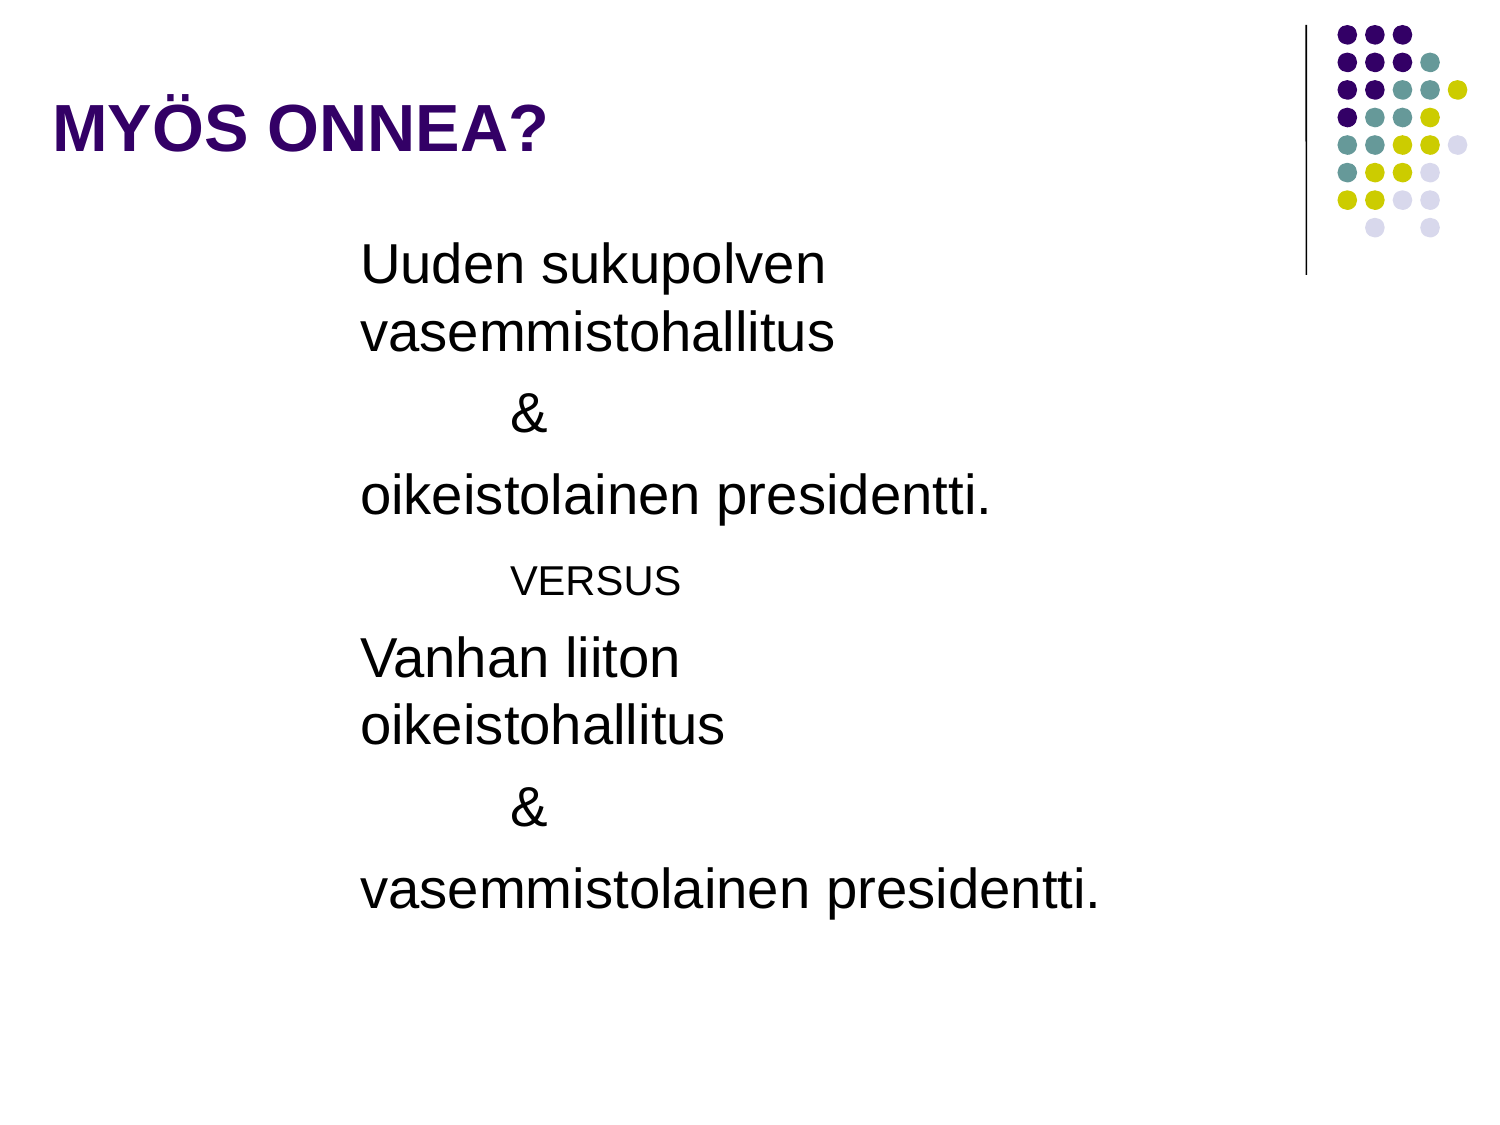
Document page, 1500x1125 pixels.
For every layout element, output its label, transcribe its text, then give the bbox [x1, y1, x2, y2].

title MYÖS ONNEA? [37, 37, 1300, 173]
list Uuden sukupolven vasemmistohallitus & oikeistolainen presidentti. VERSUS Vanhan liiton oikeistohallitus & vasemmistolainen presidentti. [37, 219, 1400, 1071]
